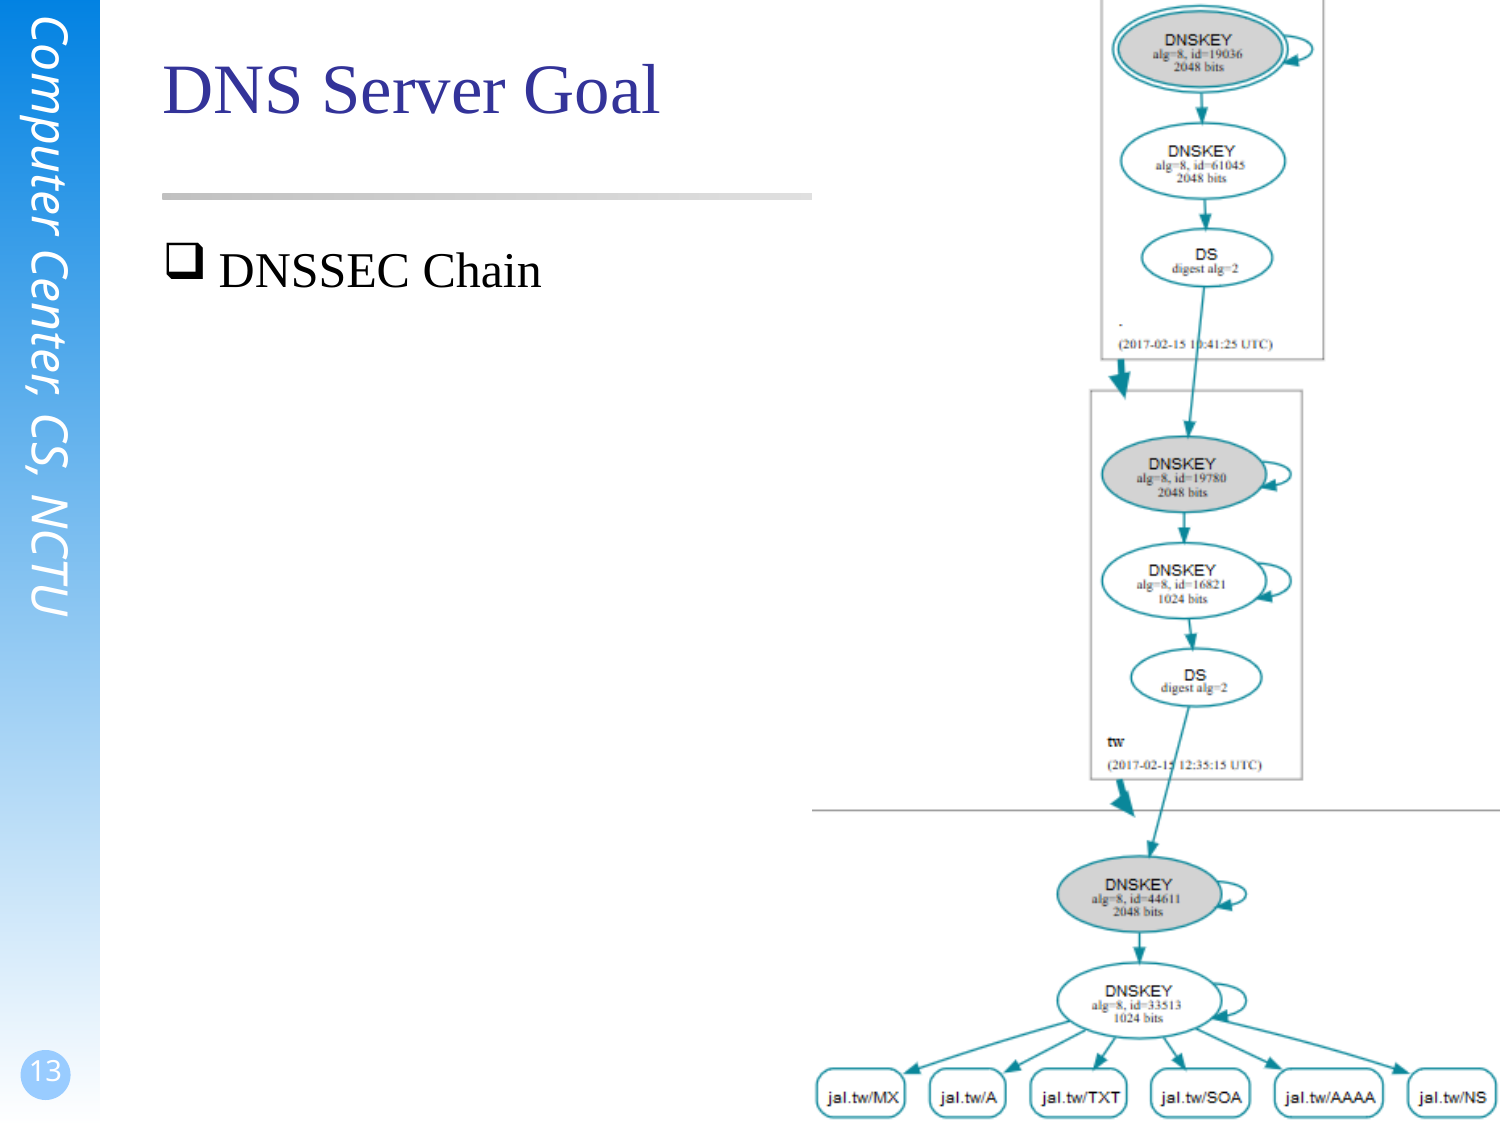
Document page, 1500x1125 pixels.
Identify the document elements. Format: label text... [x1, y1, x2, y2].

picture [812, 0, 1500, 1121]
title DNS Server Goal [162, 42, 807, 231]
list DNSSEC Chain [162, 237, 807, 1000]
